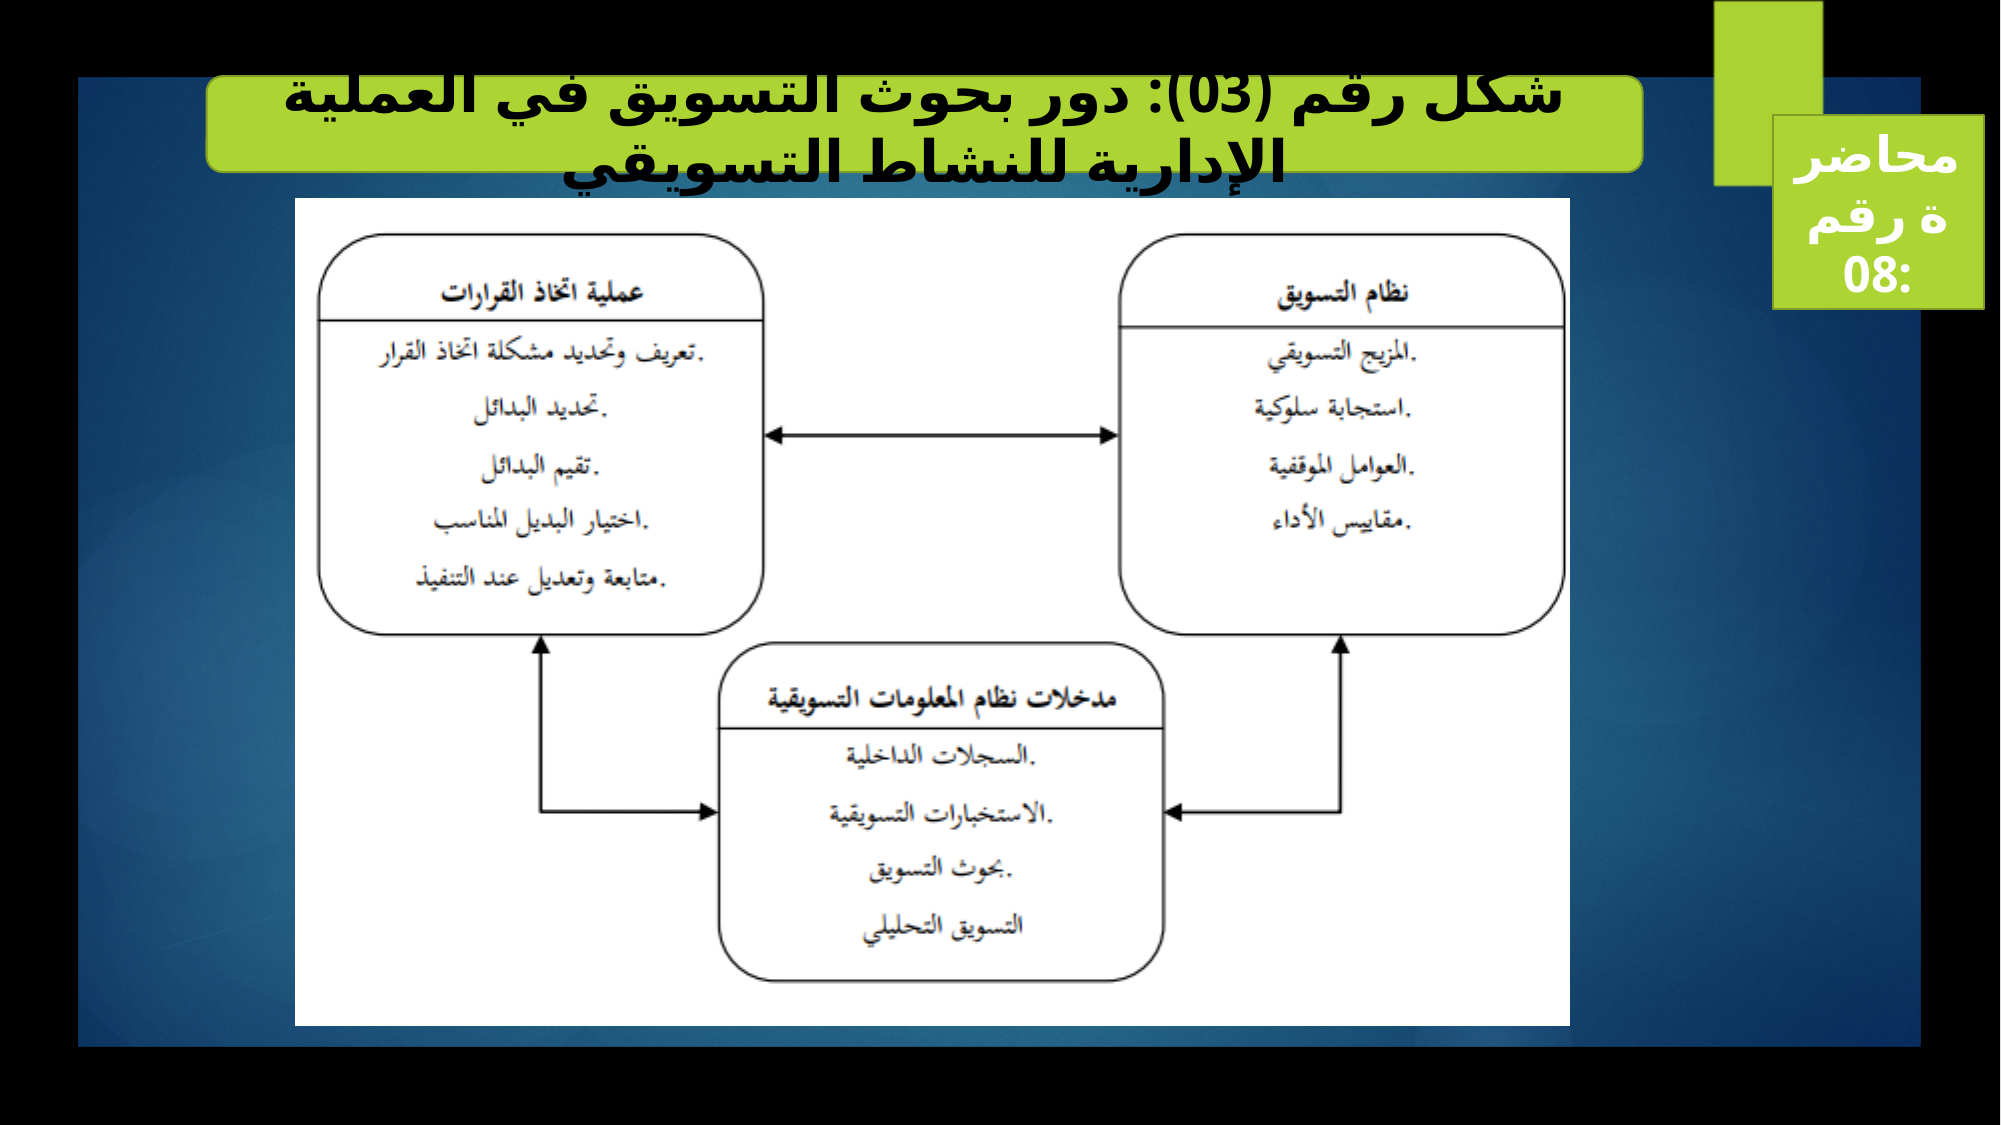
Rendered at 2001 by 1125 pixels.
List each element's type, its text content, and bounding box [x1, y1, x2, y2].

text_box محاضرة رقم 08: [1772, 114, 1985, 310]
text_box شكل رقم (03): دور بحوث التسويق في العملية الإدارية للنشاط التسويقي [205, 75, 1644, 174]
picture [295, 198, 1570, 1026]
